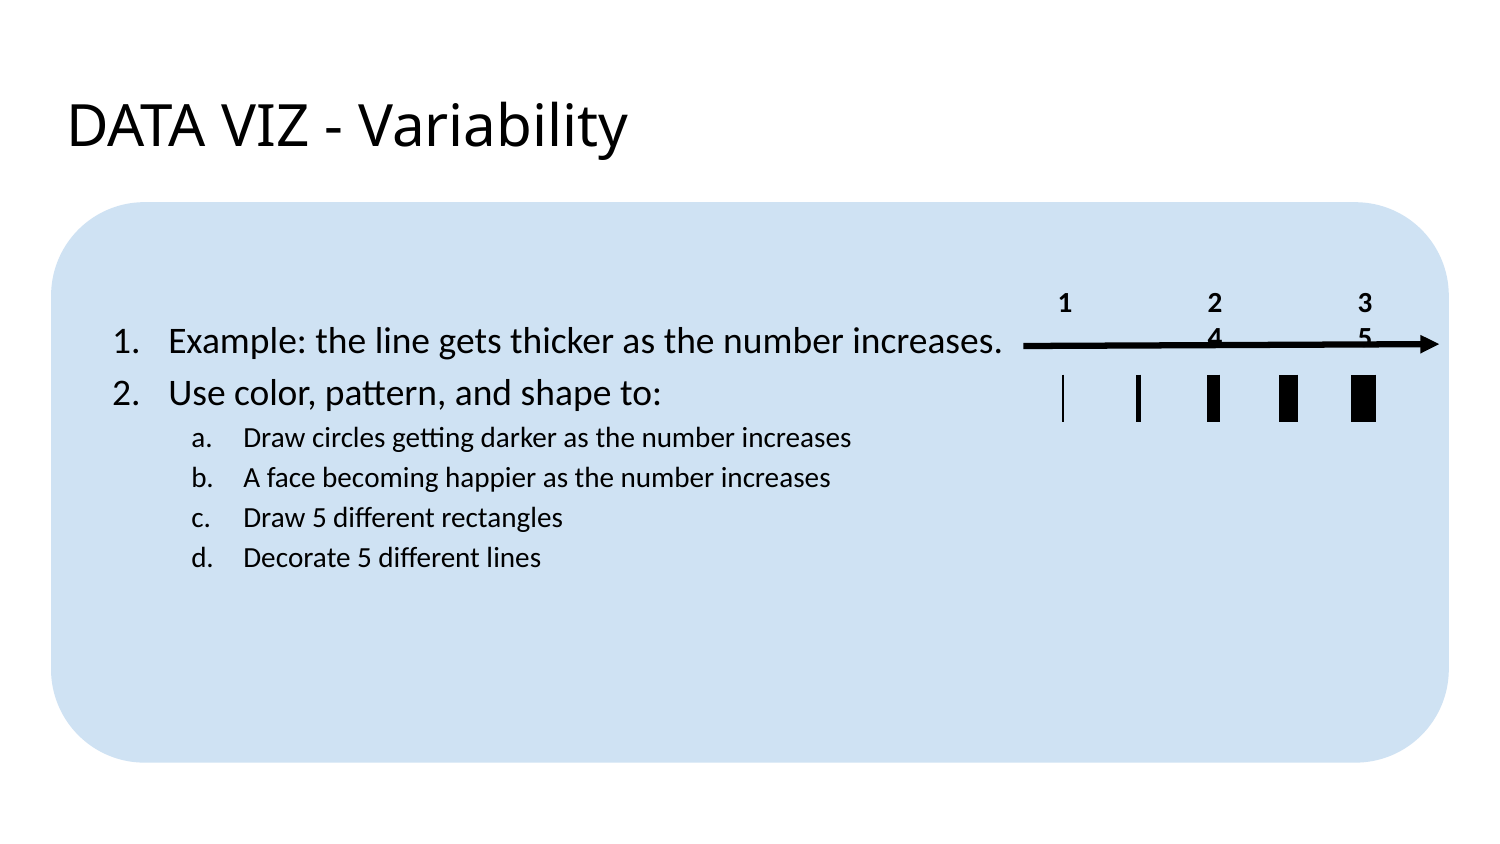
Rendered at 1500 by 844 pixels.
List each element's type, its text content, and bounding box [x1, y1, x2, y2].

title DATA VIZ - Variability [51, 72, 1449, 167]
text_box 1 2 3 4 5 [1042, 268, 1500, 316]
text_box Example: the line gets thicker as the number increases. Use color, pattern, and shape to: Draw circles getting darker as the number increases A face becoming happier as the number increases Draw 5 different rectangles Decorate 5 different lines [51, 202, 1449, 763]
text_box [1023, 343, 1440, 347]
